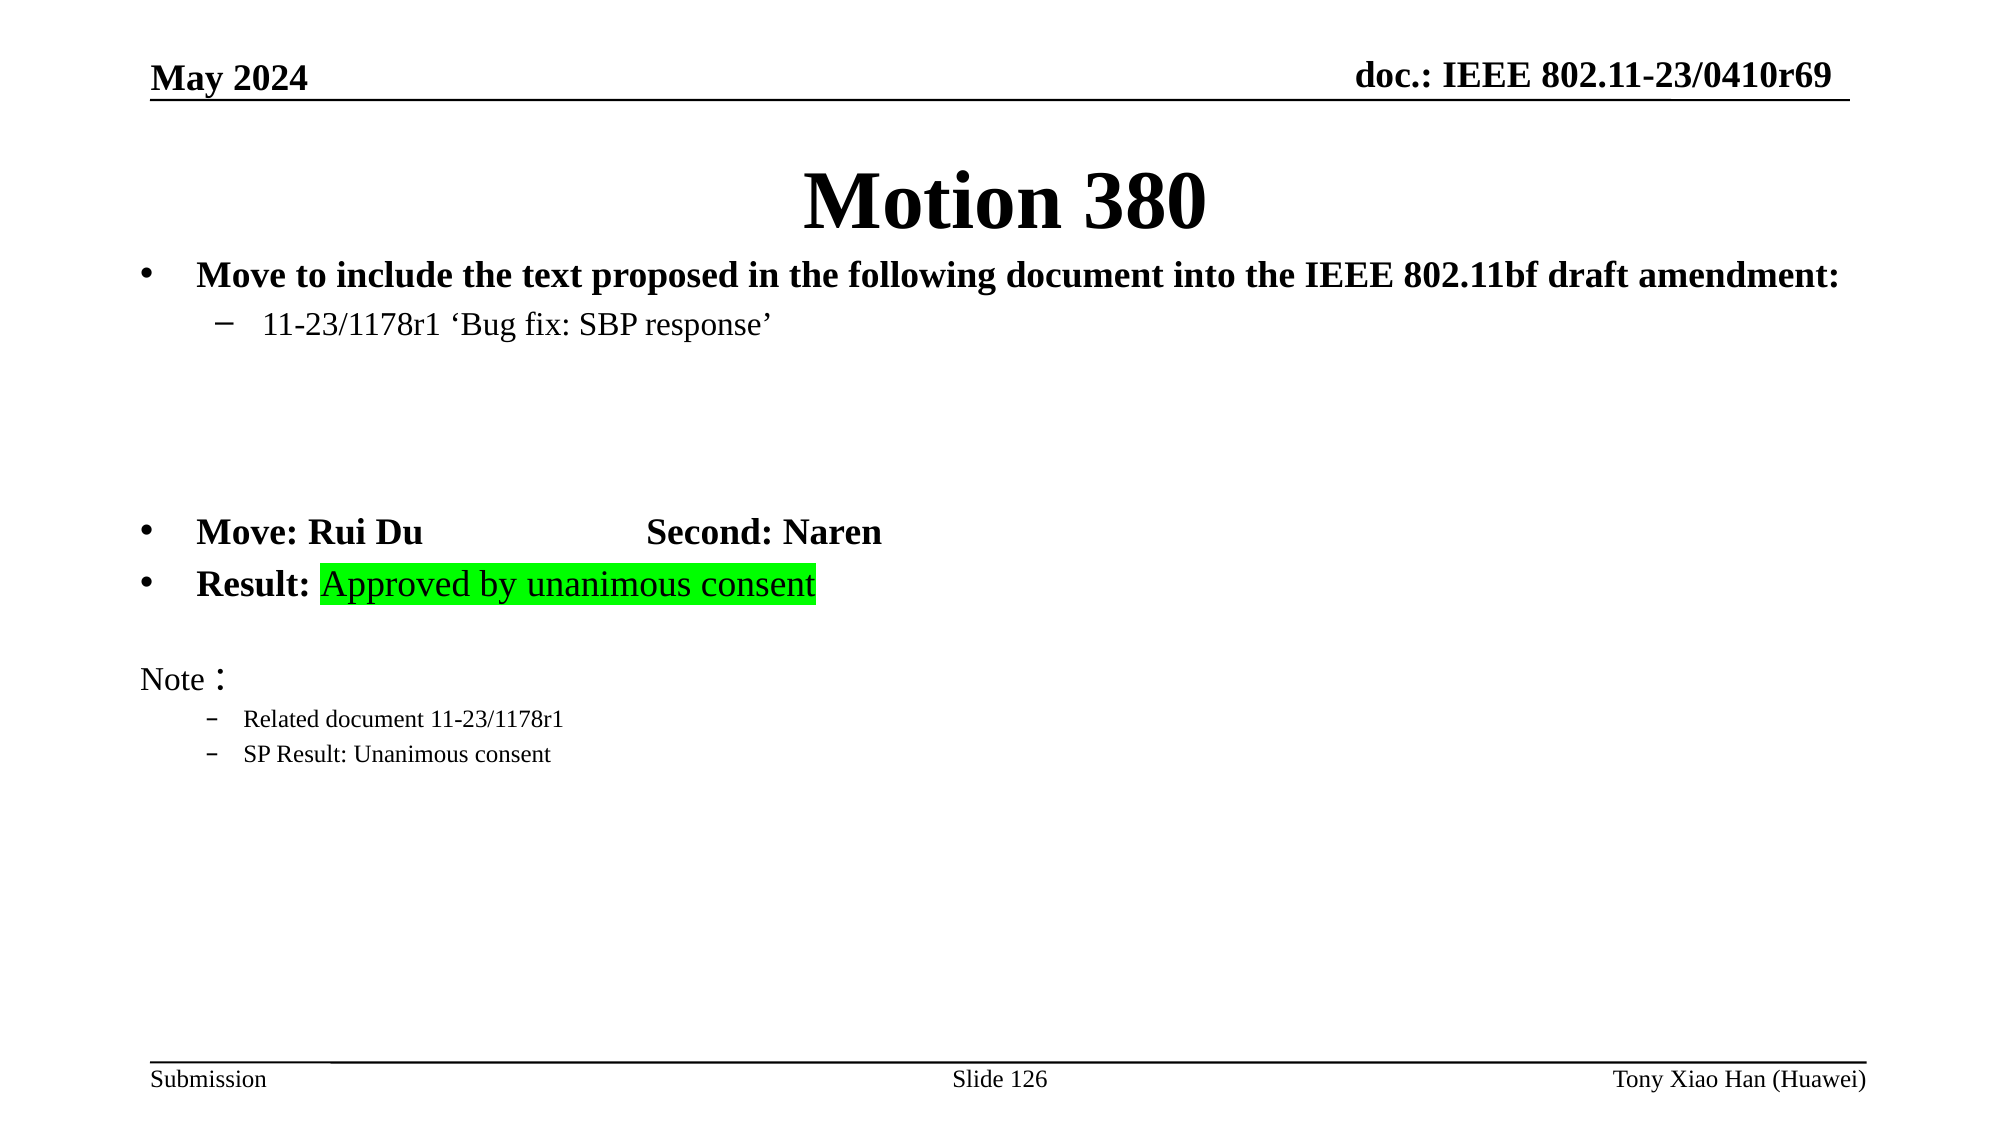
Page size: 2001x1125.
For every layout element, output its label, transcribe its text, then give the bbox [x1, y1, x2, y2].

text_box Motion 380 [368, 137, 1644, 212]
text_box Move to include the text proposed in the following document into the IEEE 802.11bf draft amendment: 11-23/1178r1 ‘Bug fix: SBP response’ Move: Rui Du Second: Naren Result: Approved by unanimous consent Note： Related document 11-23/1178r1 SP Result: Unanimous consent [125, 212, 1888, 900]
